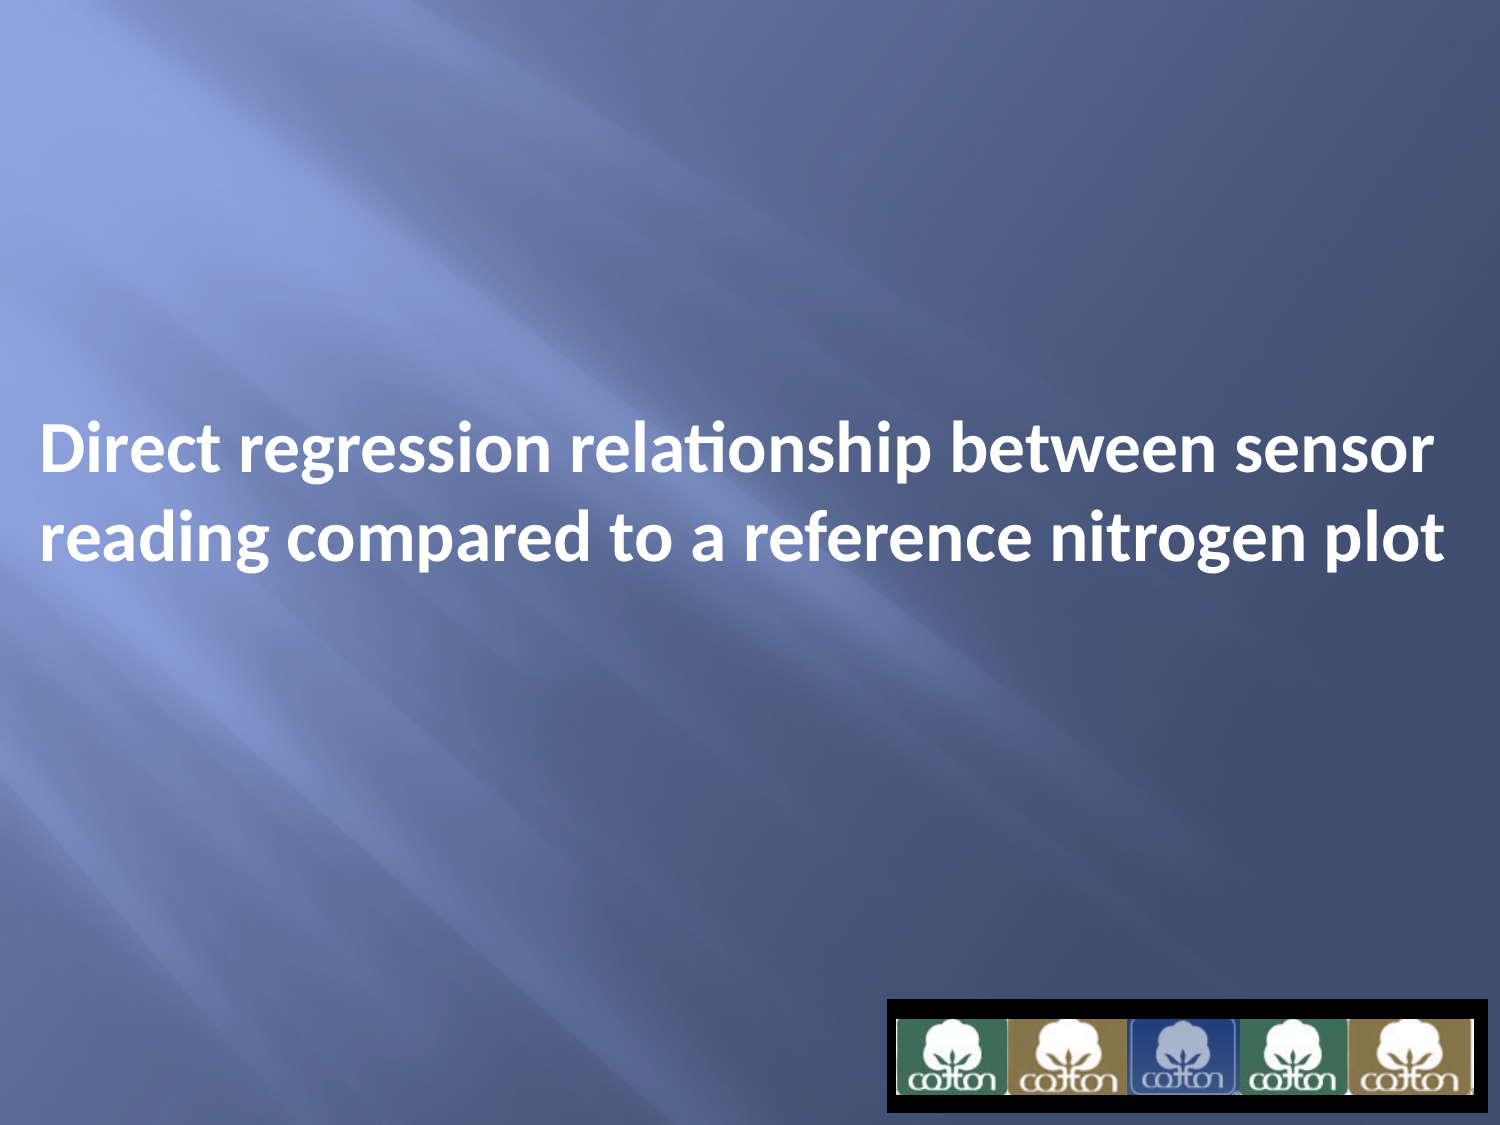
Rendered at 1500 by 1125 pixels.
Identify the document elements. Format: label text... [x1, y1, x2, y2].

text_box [887, 999, 1488, 1113]
text_box Direct regression relationship between sensor reading compared to a reference nitrogen plot [24, 350, 1475, 625]
